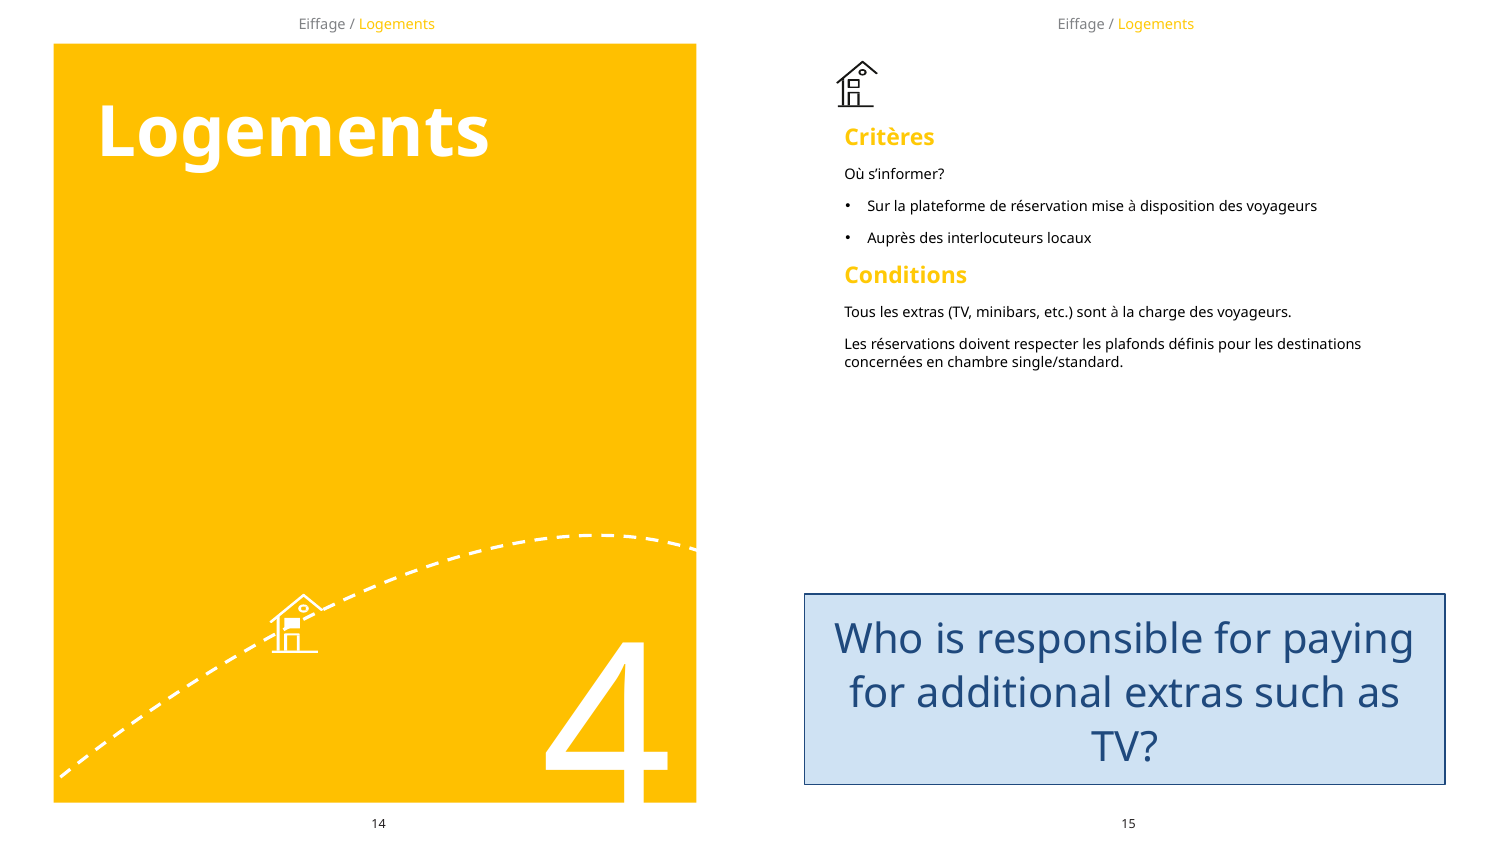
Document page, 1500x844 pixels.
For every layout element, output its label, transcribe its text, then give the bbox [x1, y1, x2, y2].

text_box Eiffage / Logements [1044, 13, 1206, 52]
text_box 14 [369, 821, 394, 832]
text_box Eiffage / Logements [277, 13, 455, 41]
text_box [836, 60, 878, 108]
text_box 15 [1119, 815, 1147, 832]
text_box Who is responsible for paying for additional extras such as TV? [804, 593, 1446, 785]
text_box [269, 593, 324, 654]
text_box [53, 43, 751, 813]
text_box Critères Où s’informer? Sur la plateforme de réservation mise à disposition des voyageurs Auprès des interlocuteurs locaux Conditions Tous les extras (TV, minibars, etc.) sont à la charge des voyageurs. Les réservations doivent respecter les plafonds définis pour les destinations concernées en chambre single/standard. [844, 120, 1406, 499]
